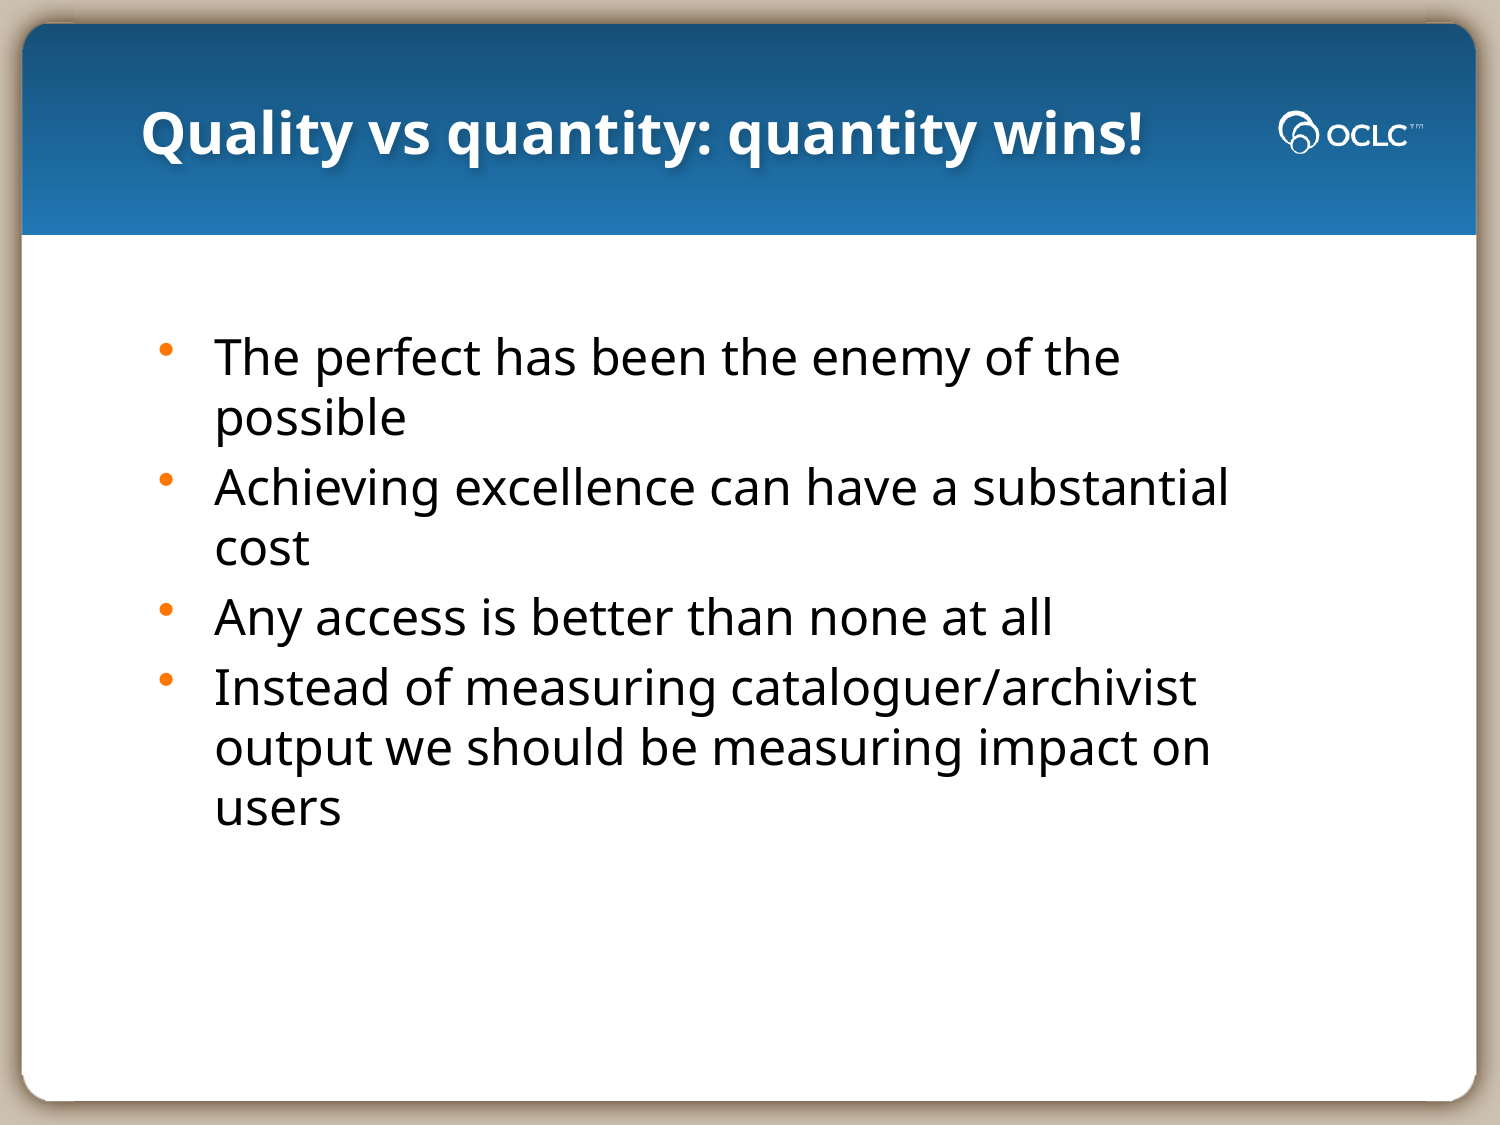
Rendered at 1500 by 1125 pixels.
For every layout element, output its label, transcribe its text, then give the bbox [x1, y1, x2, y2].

title Quality vs quantity: quantity wins! [124, 37, 1426, 226]
list The perfect has been the enemy of the possible Achieving excellence can have a substantial cost Any access is better than none at all Instead of measuring cataloguer/archivist output we should be measuring impact on users [142, 317, 1345, 954]
picture [0, 0, 1500, 1125]
